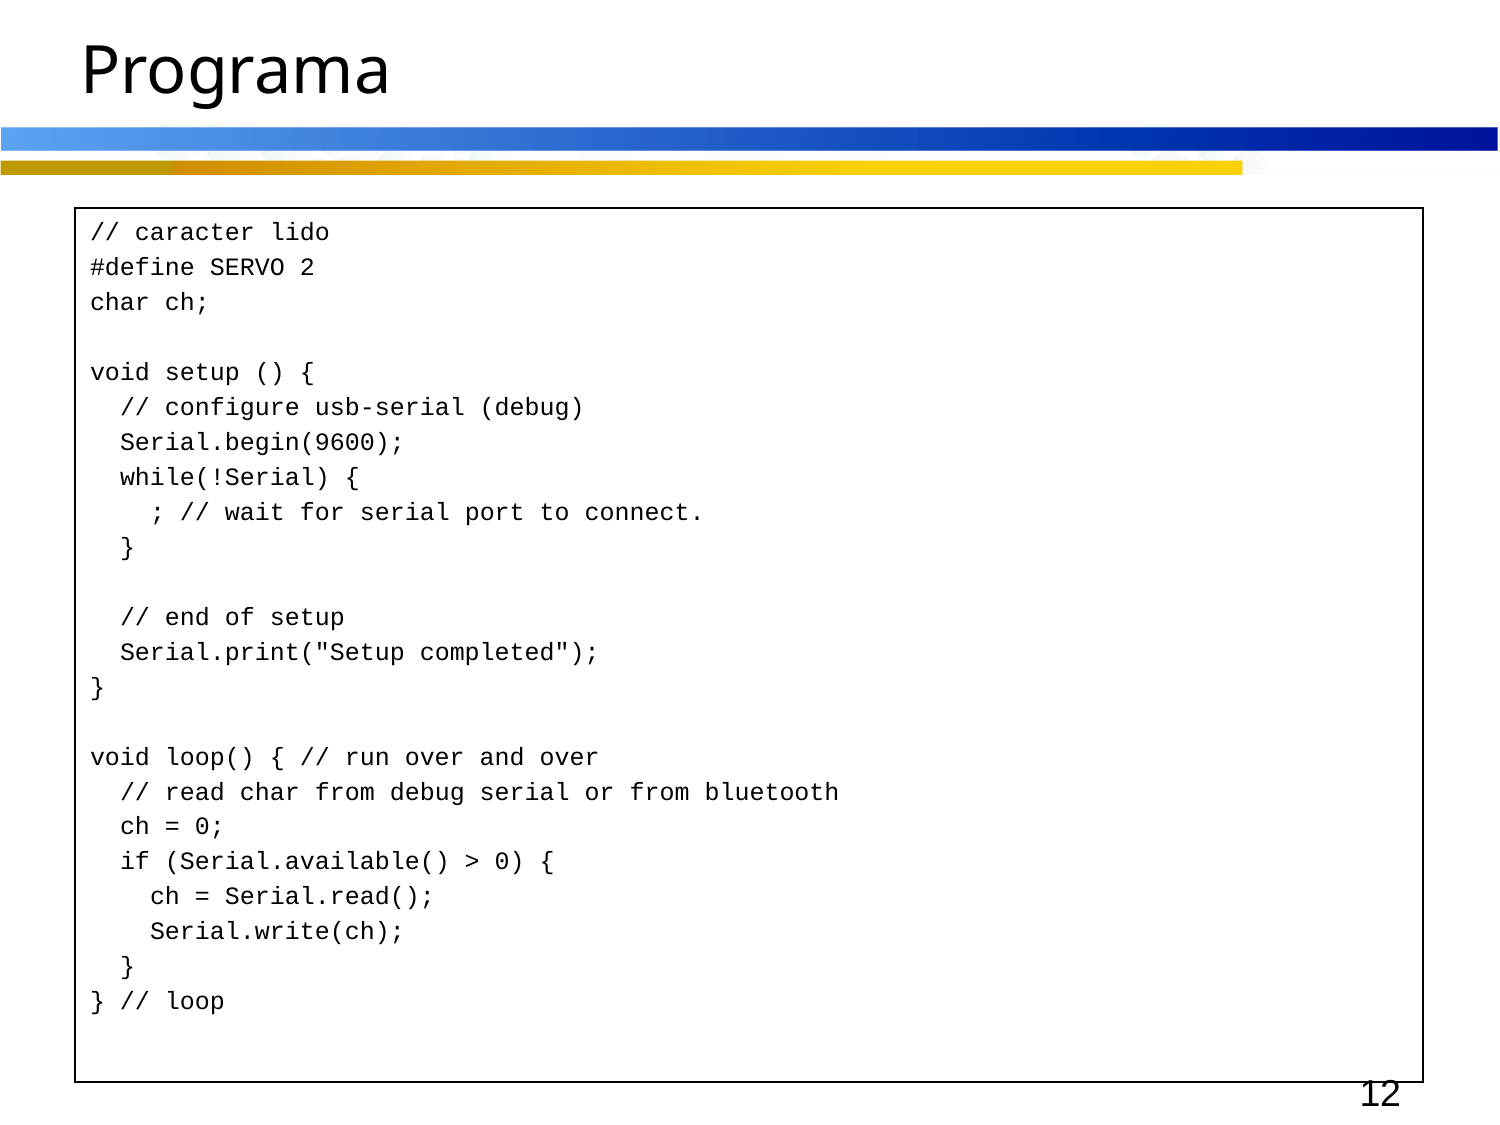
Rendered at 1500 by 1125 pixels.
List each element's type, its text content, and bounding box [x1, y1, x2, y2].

list // caracter lido #define SERVO 2 char ch; void setup () { // configure usb-serial (debug) Serial.begin(9600); while(!Serial) { ; // wait for serial port to connect. } // end of setup Serial.print("Setup completed"); } void loop() { // run over and over // read char from debug serial or from bluetooth ch = 0; if (Serial.available() > 0) { ch = Serial.read(); Serial.write(ch); } } // loop [74, 207, 1424, 1083]
title Programa [64, 18, 1270, 114]
picture [0, 125, 1500, 175]
